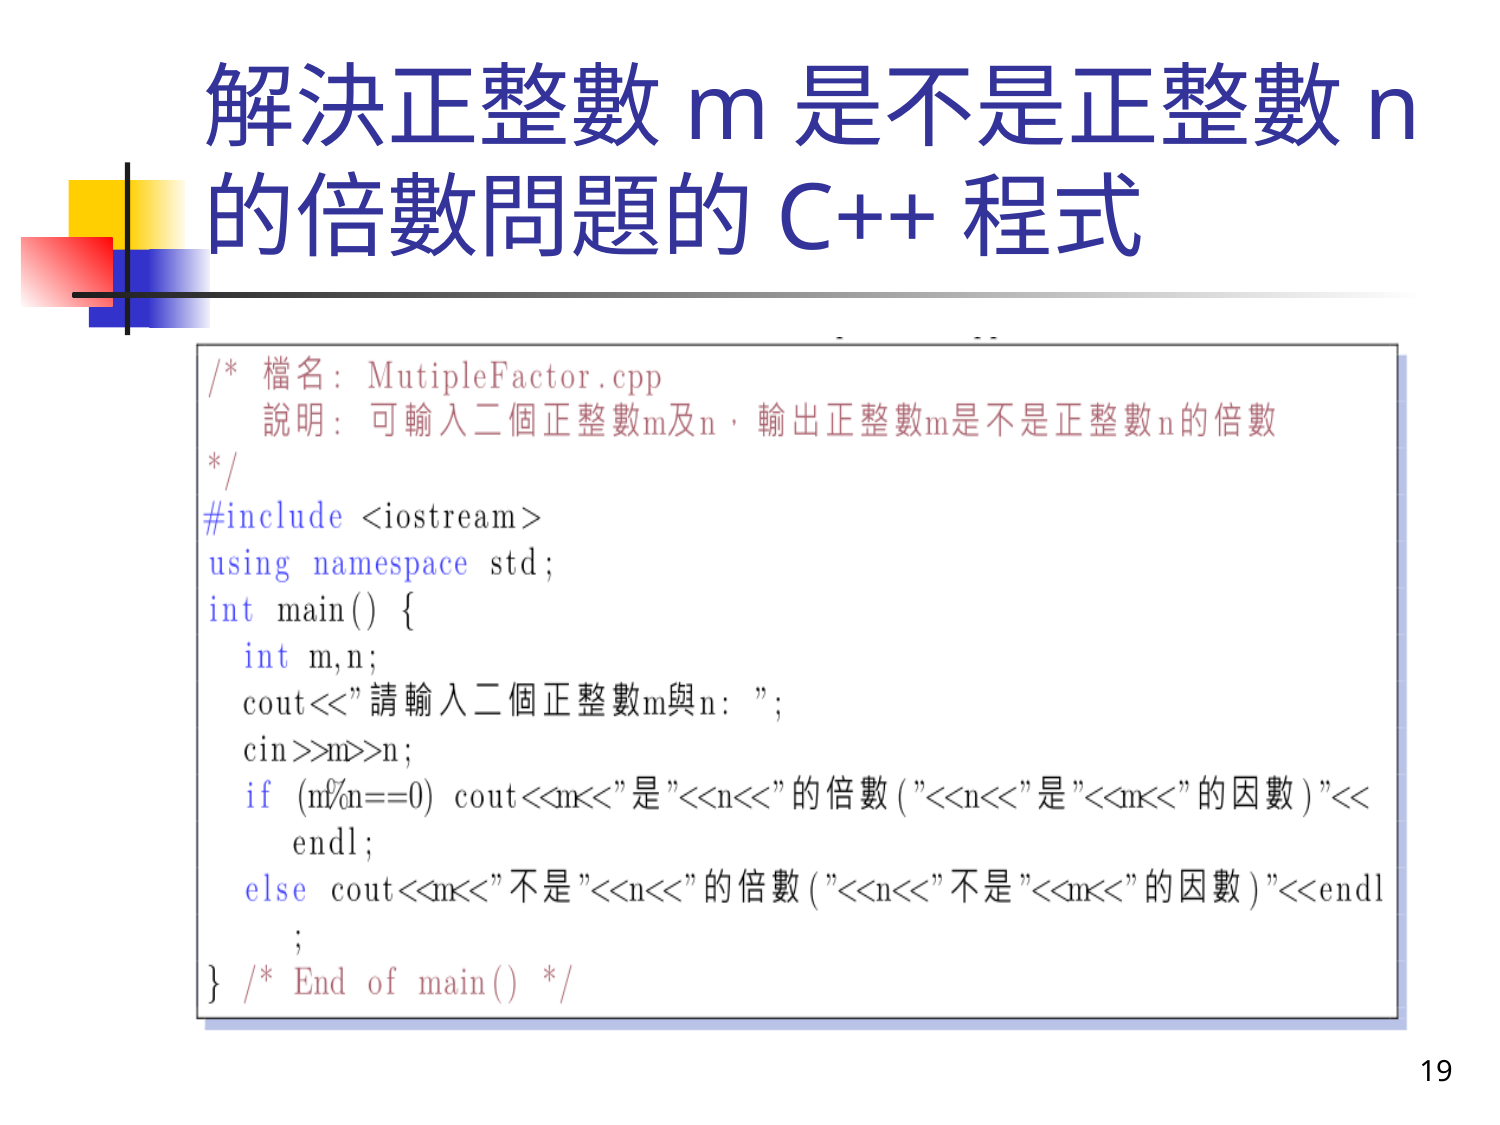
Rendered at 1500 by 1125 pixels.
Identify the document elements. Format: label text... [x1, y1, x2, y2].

picture [182, 337, 1412, 1036]
title 解決正整數m是不是正整數n的倍數問題的C++程式 [188, 35, 1468, 275]
slide_number 19 [1154, 1023, 1468, 1100]
